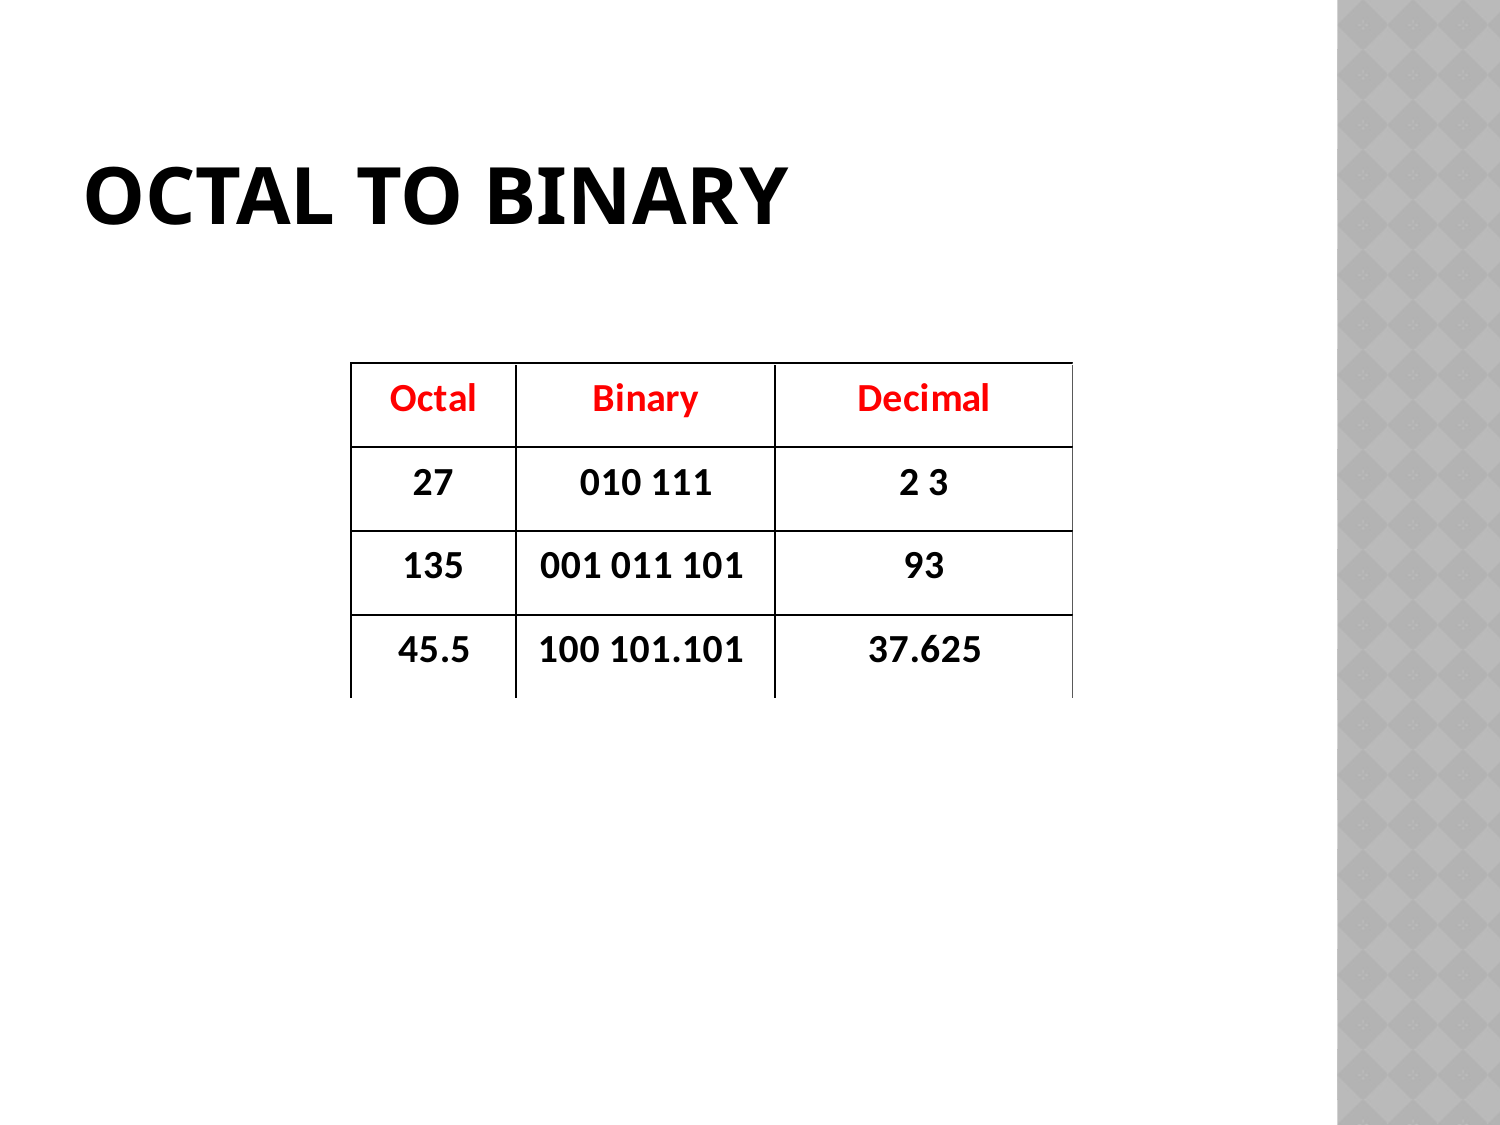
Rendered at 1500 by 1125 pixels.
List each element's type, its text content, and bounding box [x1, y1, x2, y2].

title Octal to binary [75, 52, 1263, 240]
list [349, 362, 1076, 701]
